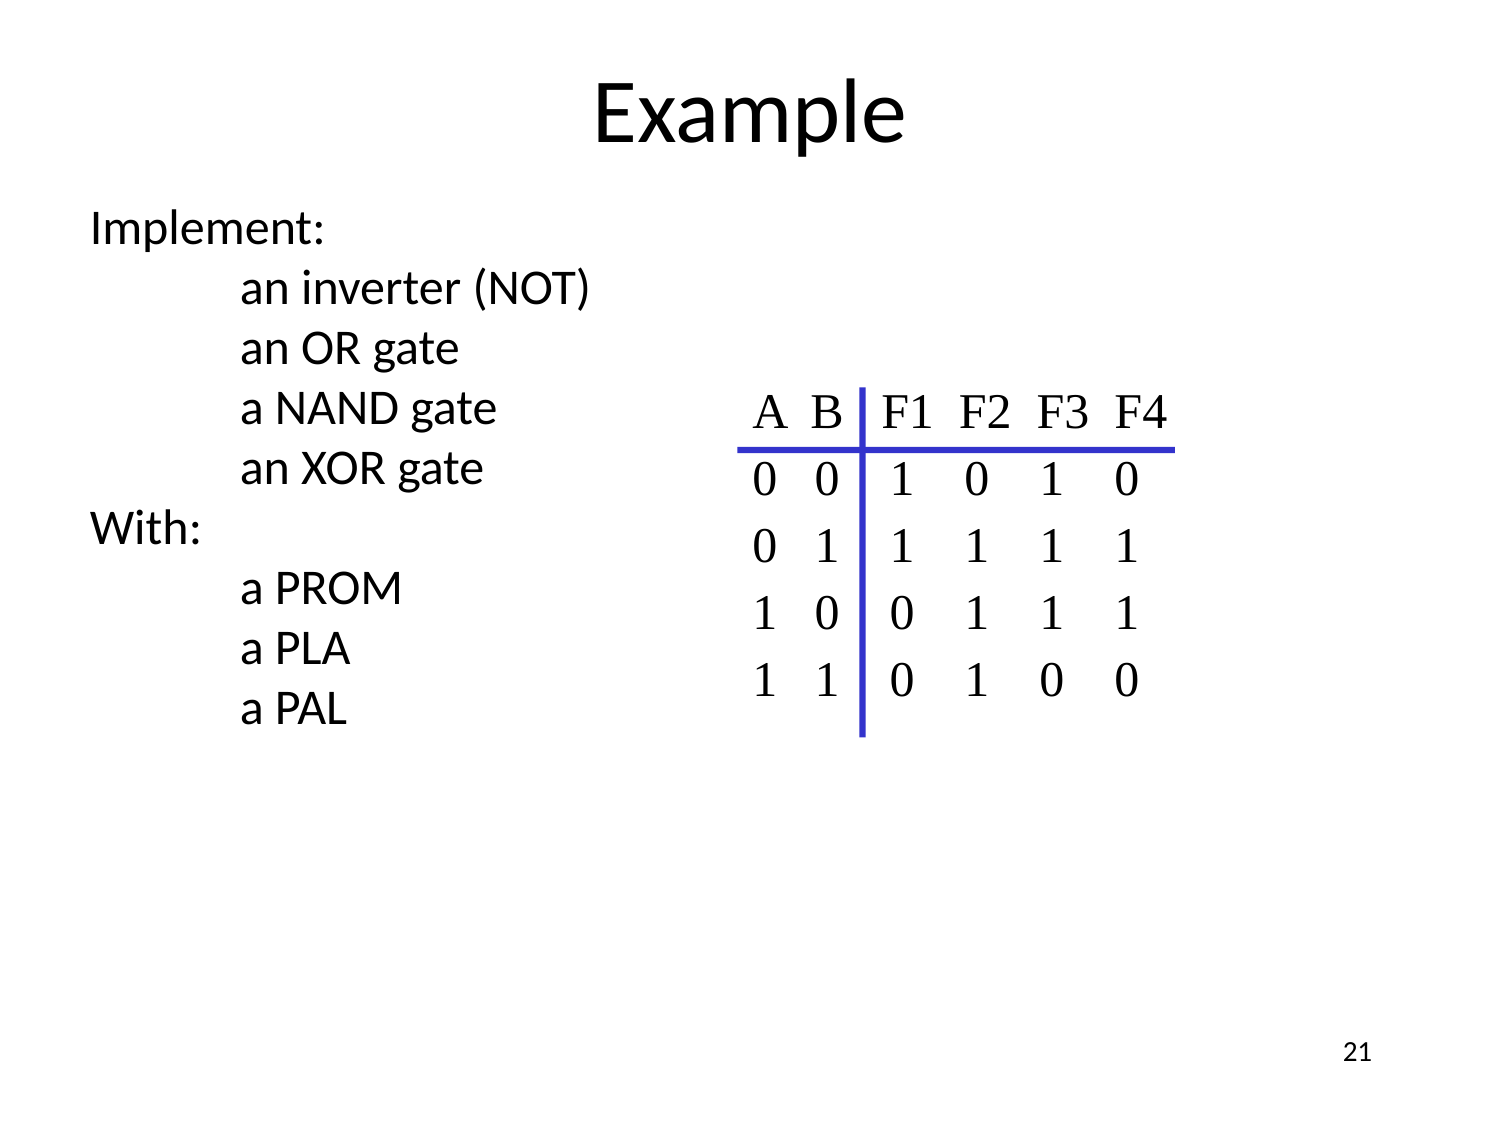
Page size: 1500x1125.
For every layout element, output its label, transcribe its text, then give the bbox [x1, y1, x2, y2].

slide_number 21 [1074, 1024, 1388, 1101]
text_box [737, 387, 1301, 738]
title Example [112, 12, 1388, 187]
text_box Implement: an inverter (NOT) an OR gate a NAND gate an XOR gate With: a PROM a PLA a PAL [75, 187, 1469, 743]
